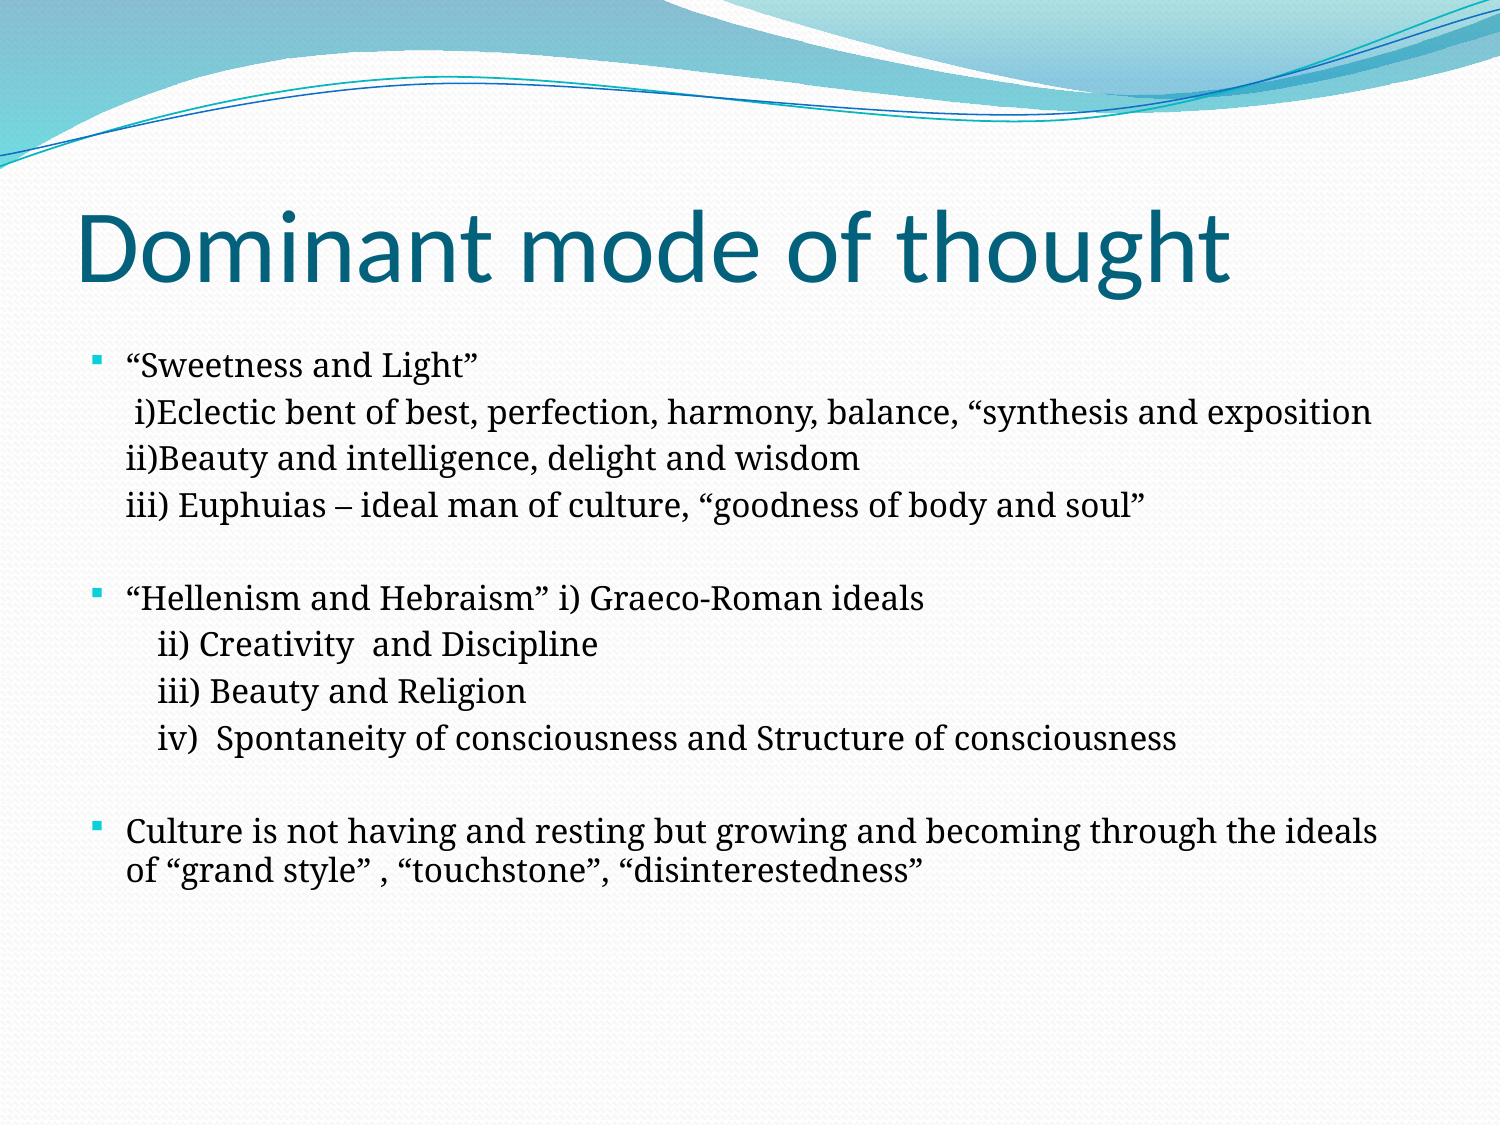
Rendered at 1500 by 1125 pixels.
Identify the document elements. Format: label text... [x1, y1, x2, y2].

list “Sweetness and Light” i)Eclectic bent of best, perfection, harmony, balance, “synthesis and exposition ii)Beauty and intelligence, delight and wisdom iii) Euphuias – ideal man of culture, “goodness of body and soul” “Hellenism and Hebraism” i) Graeco-Roman ideals ii) Creativity and Discipline iii) Beauty and Religion iv) Spontaneity of consciousness and Structure of consciousness Culture is not having and resting but growing and becoming through the ideals of “grand style” , “touchstone”, “disinterestedness” [75, 317, 1425, 1038]
title Dominant mode of thought [75, 115, 1425, 303]
